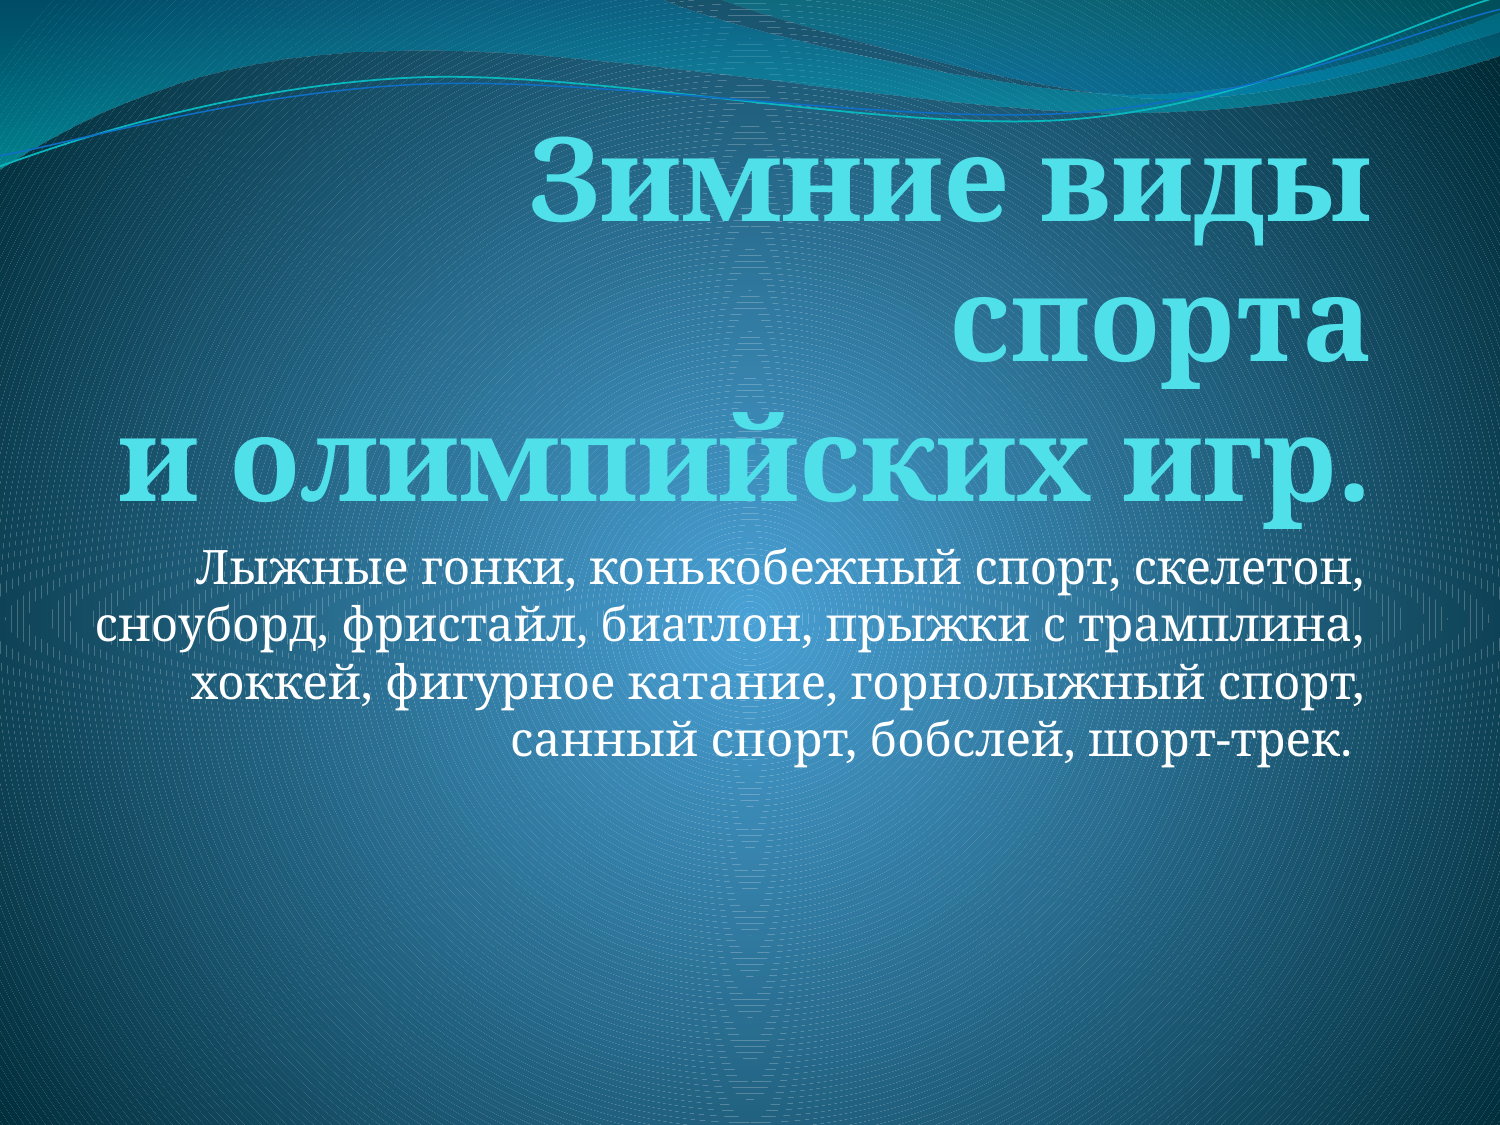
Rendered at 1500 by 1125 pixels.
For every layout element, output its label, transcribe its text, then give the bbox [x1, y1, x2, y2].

title Зимние виды спорта и олимпийских игр. [87, 224, 1376, 525]
subtitle Лыжные гонки, конькобежный спорт, скелетон, сноуборд, фристайл, биатлон, прыжки с трамплина, хоккей, фигурное катание, горнолыжный спорт, санный спорт, бобслей, шорт-трек. [87, 529, 1376, 818]
